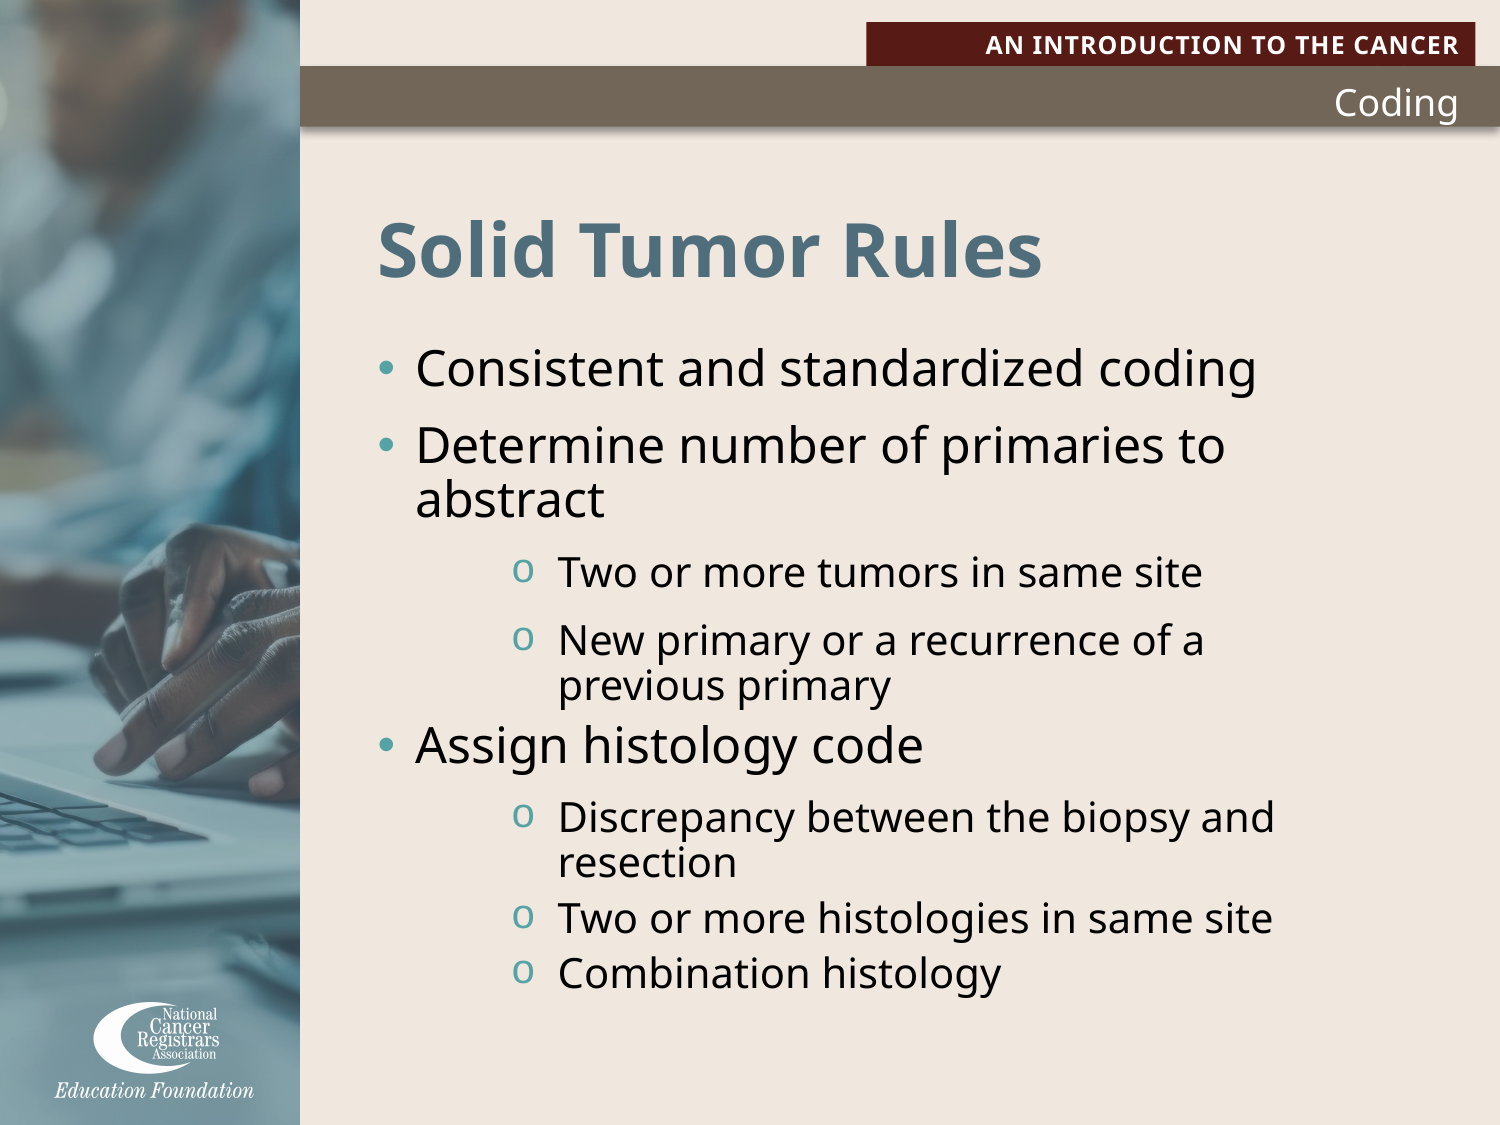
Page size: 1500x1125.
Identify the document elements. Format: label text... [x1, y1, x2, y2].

picture [54, 1002, 254, 1098]
title Solid Tumor Rules [362, 149, 1397, 336]
list Consistent and standardized coding Determine number of primaries to abstract Two or more tumors in same site New primary or a recurrence of a previous primary Assign histology code Discrepancy between the biopsy and resection Two or more histologies in same site Combination histology [362, 336, 1397, 1050]
